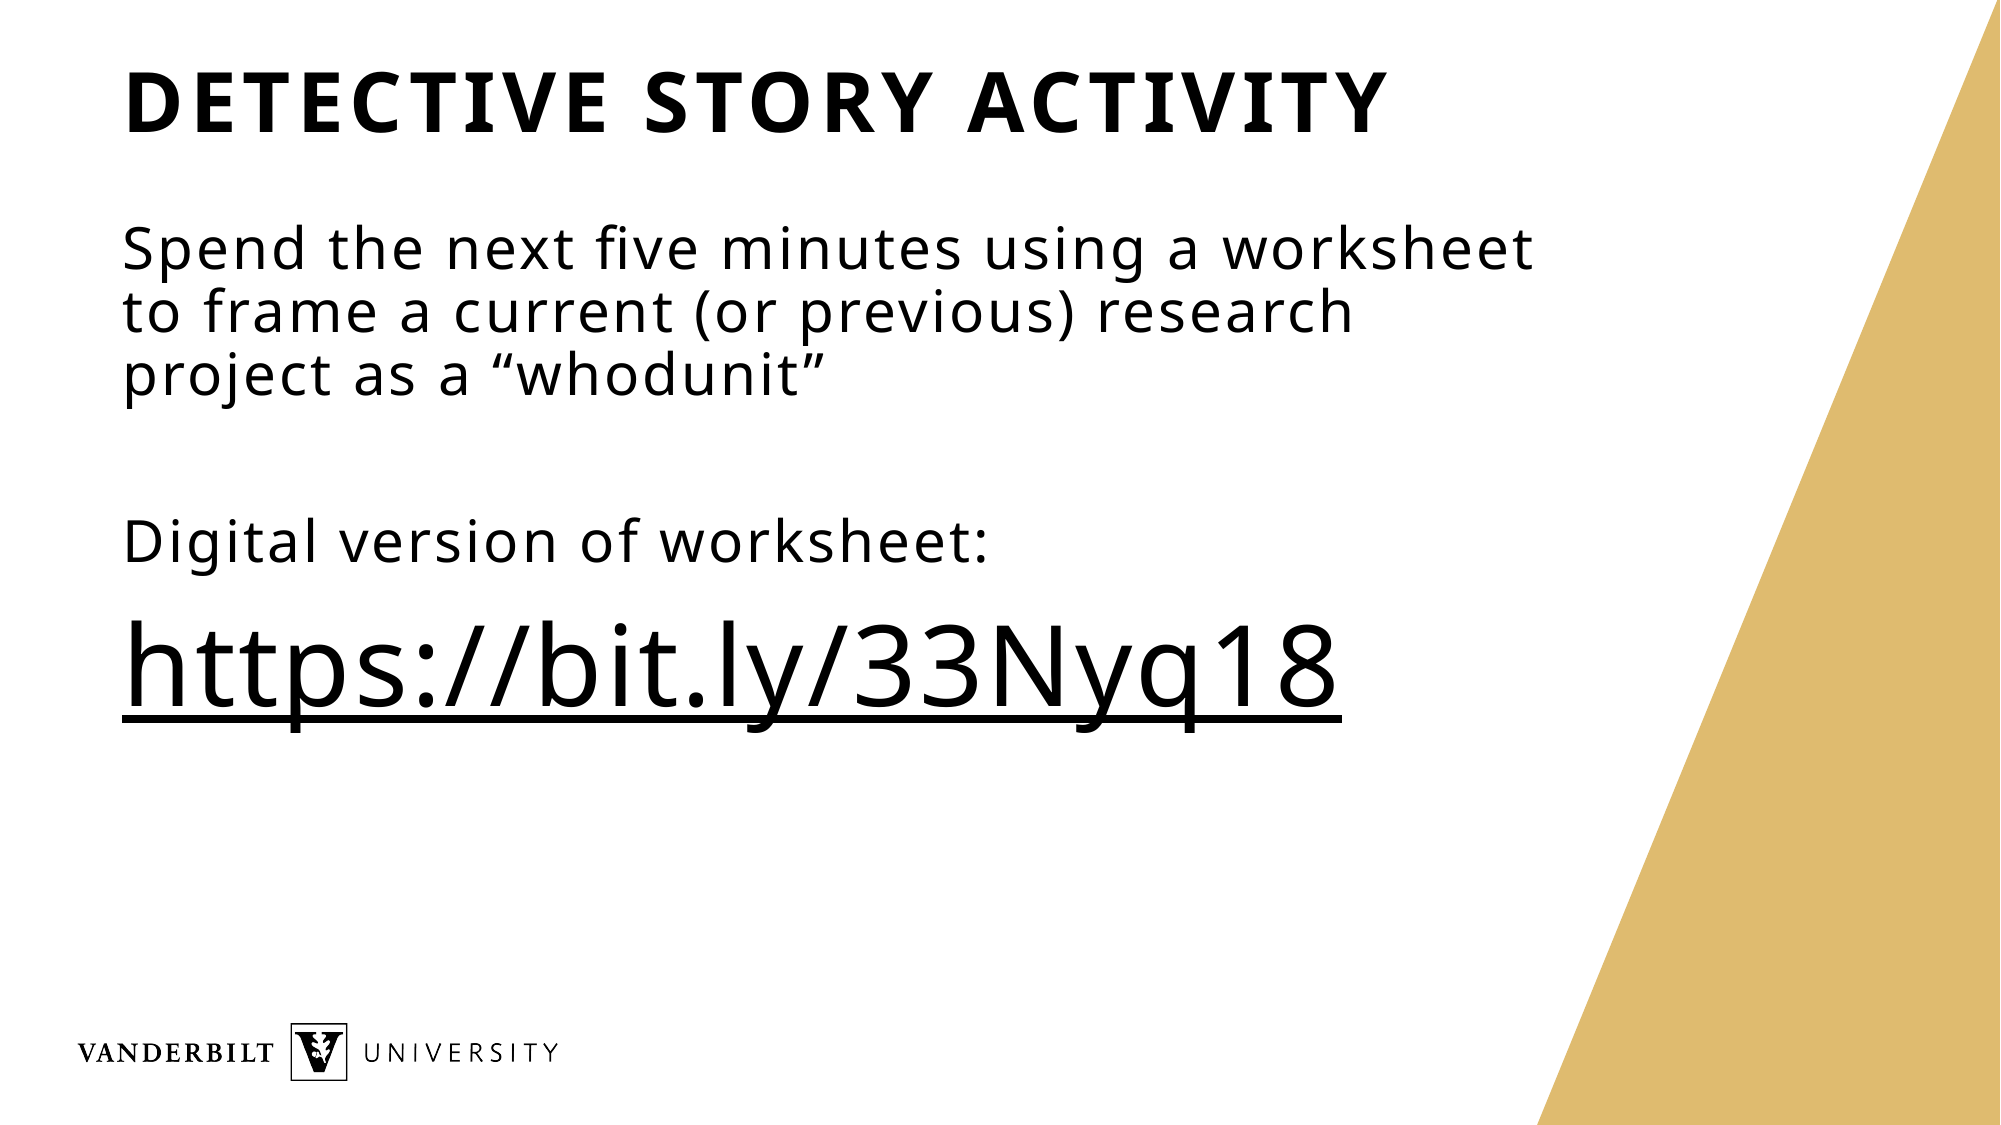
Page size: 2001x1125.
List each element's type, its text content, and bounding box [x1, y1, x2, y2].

list Spend the next five minutes using a worksheet to frame a current (or previous) research project as a “whodunit” Digital version of worksheet: https://bit.ly/33Nyq18 [107, 211, 1579, 858]
title Detective Story Activity [107, 47, 1938, 158]
picture [77, 1023, 558, 1081]
